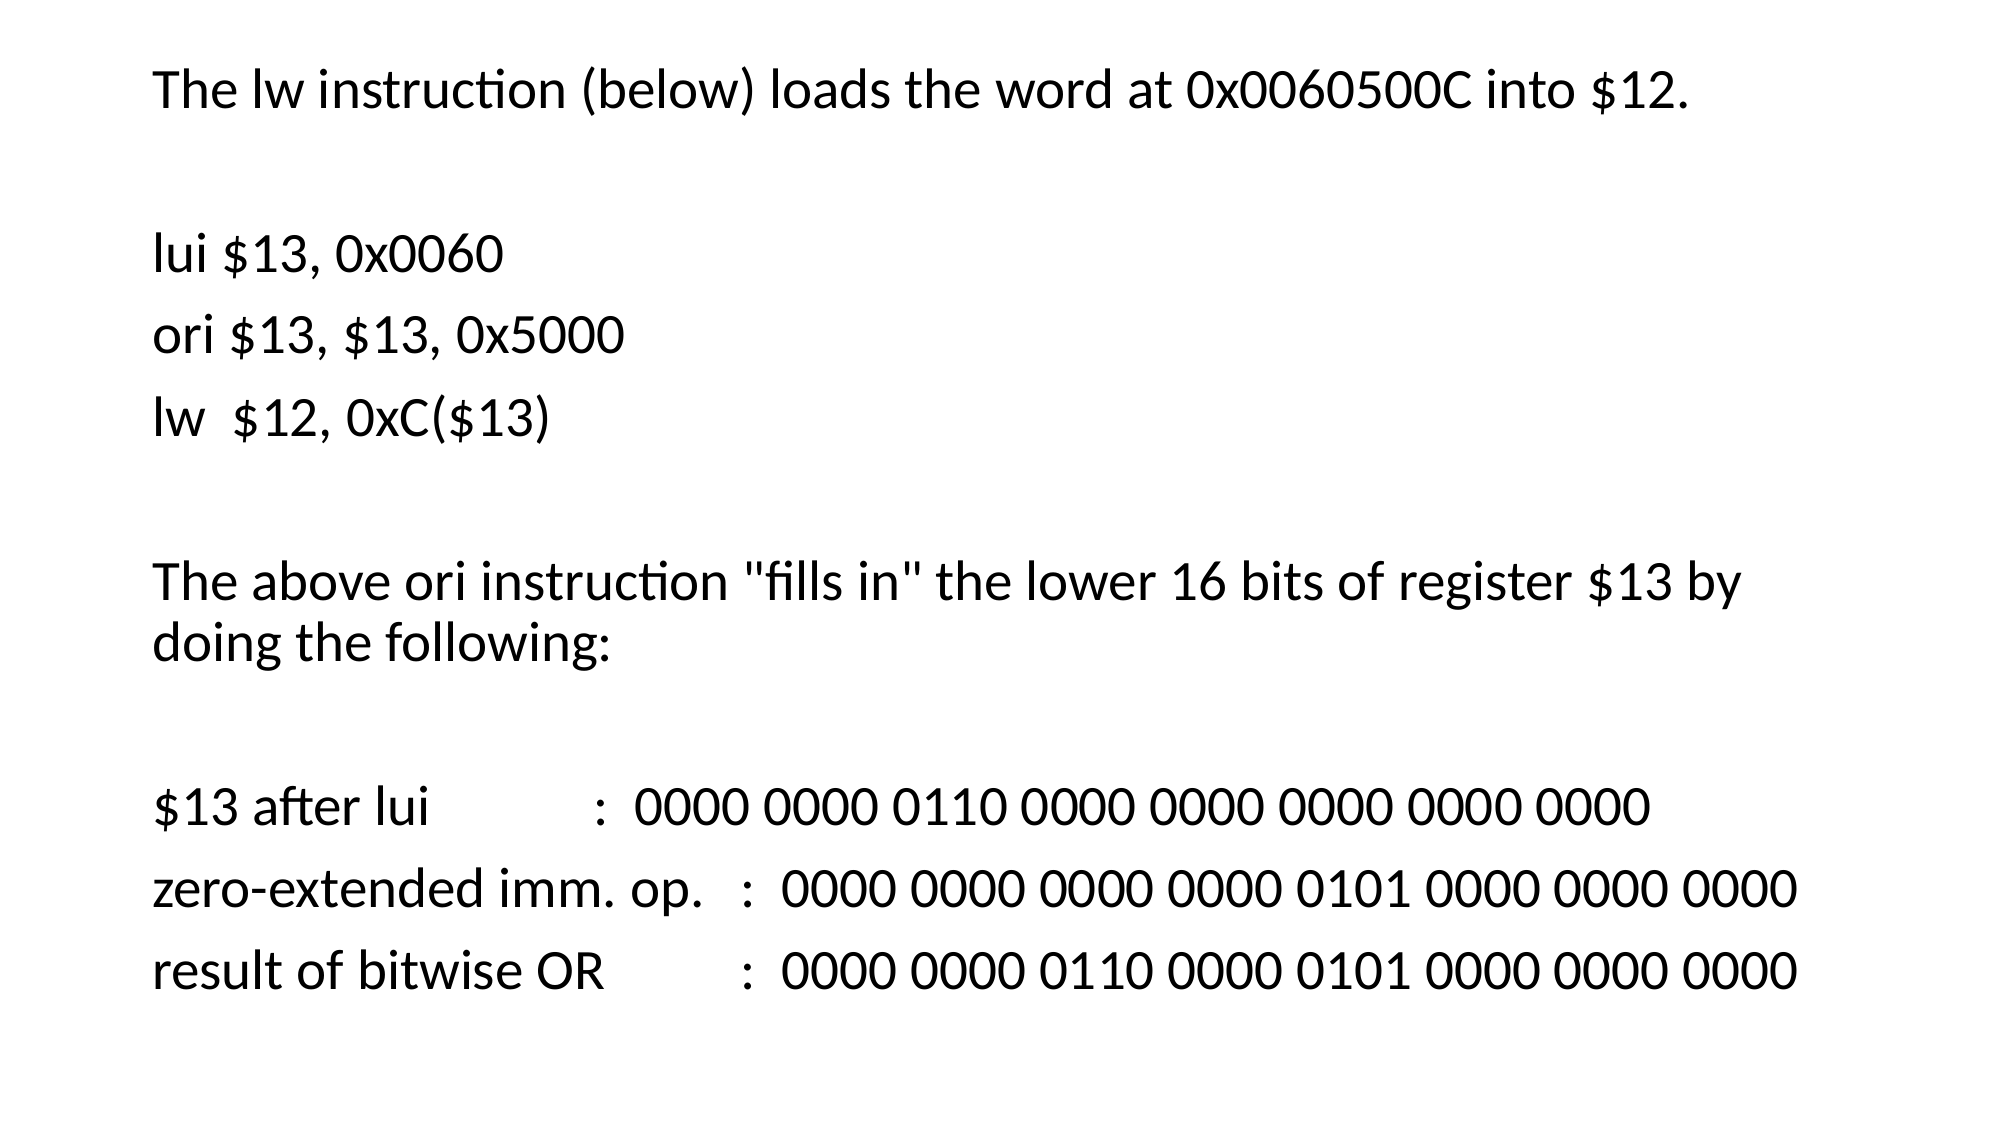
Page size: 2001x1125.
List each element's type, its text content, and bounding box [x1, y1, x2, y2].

list The lw instruction (below) loads the word at 0x0060500C into $12. lui $13, 0x0060 ori $13, $13, 0x5000 lw $12, 0xC($13) The above ori instruction "fills in" the lower 16 bits of register $13 by doing the following: $13 after lui : 0000 0000 0110 0000 0000 0000 0000 0000 zero-extended imm. op. : 0000 0000 0000 0000 0101 0000 0000 0000 result of bitwise OR : 0000 0000 0110 0000 0101 0000 0000 0000 [137, 51, 1863, 1014]
